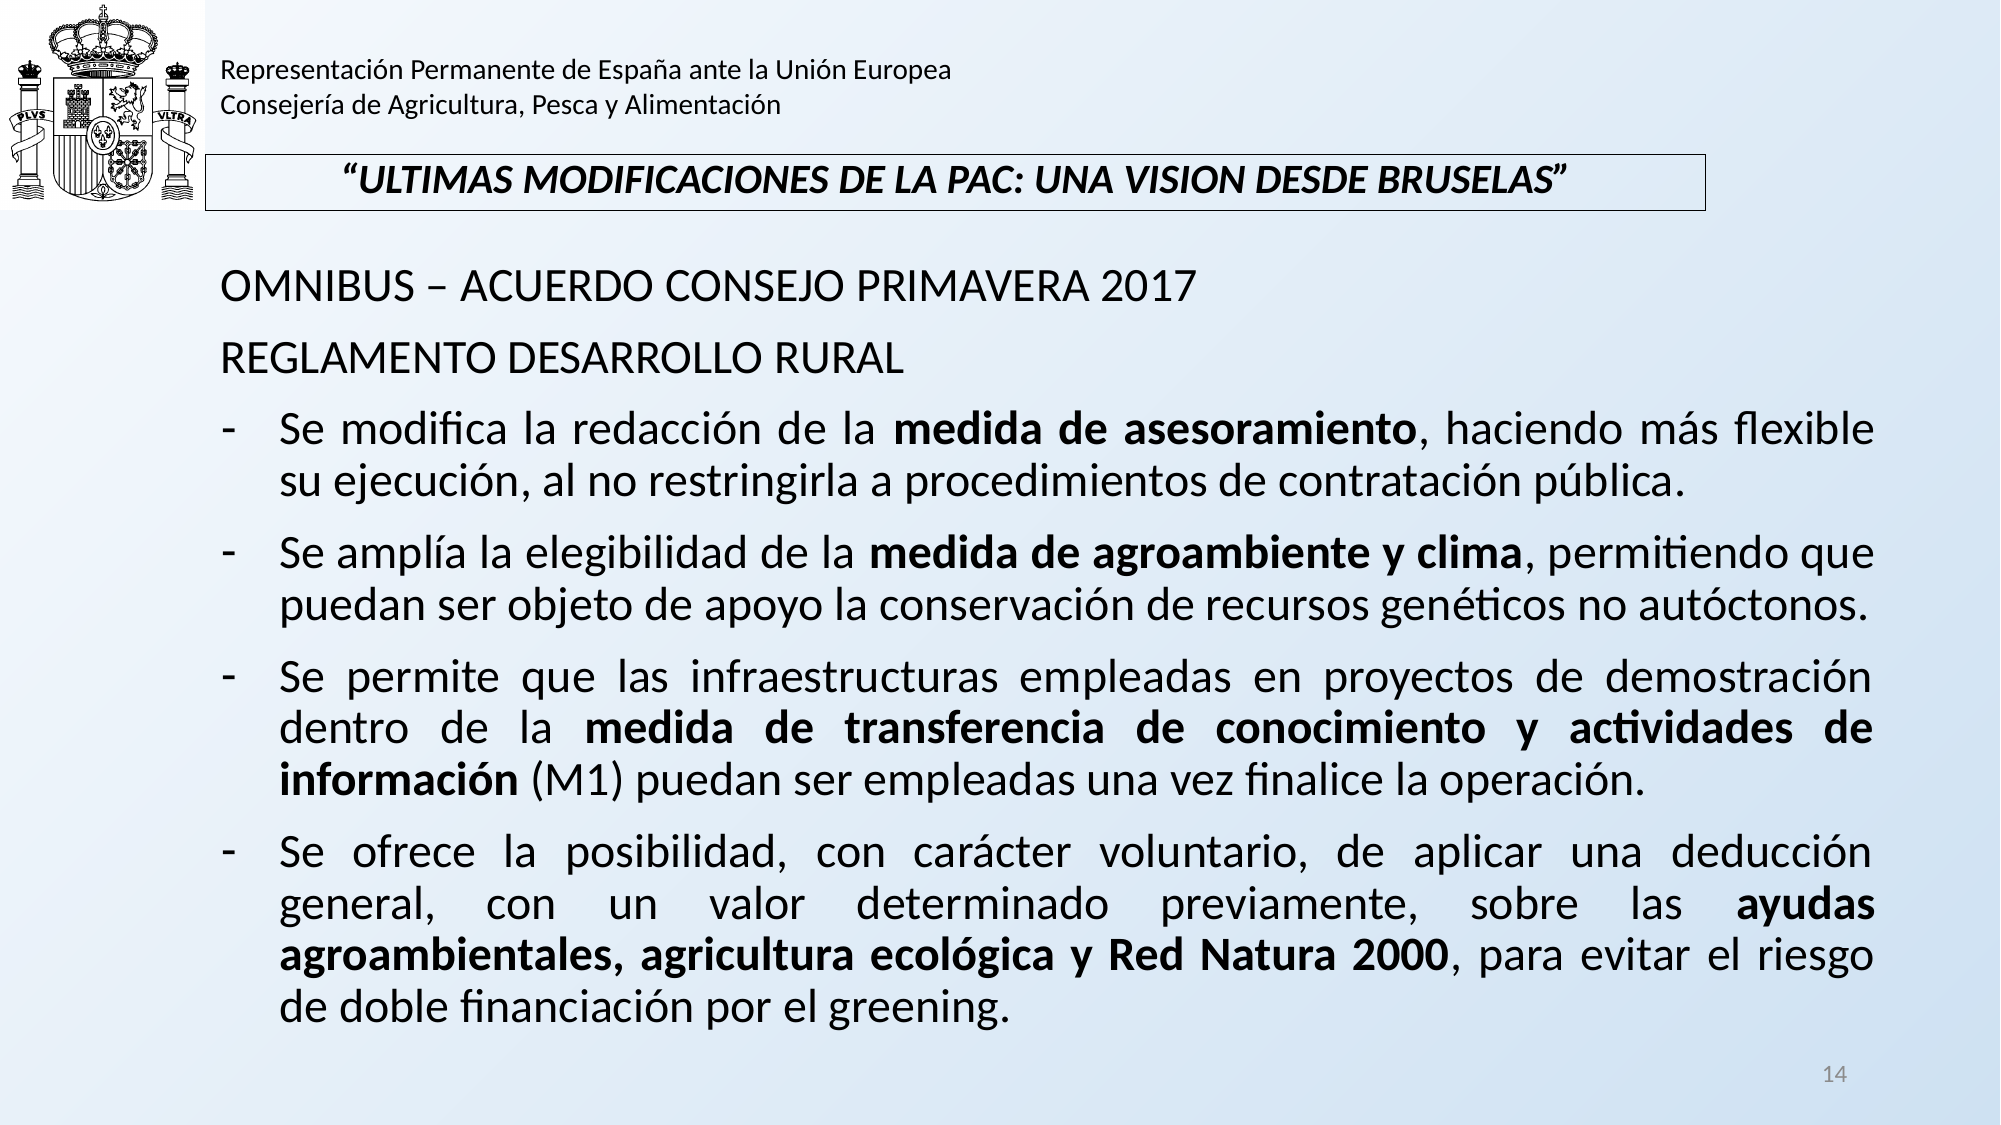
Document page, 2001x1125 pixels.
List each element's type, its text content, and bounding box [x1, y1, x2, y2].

title “ULTIMAS MODIFICACIONES DE LA PAC: UNA VISION DESDE BRUSELAS” [206, 154, 1706, 211]
text_box Representación Permanente de España ante la Unión Europea Consejería de Agricultura, Pesca y Alimentación [206, 42, 1026, 128]
subtitle OMNIBUS – ACUERDO CONSEJO PRIMAVERA 2017 REGLAMENTO DESARROLLO RURAL Se modifica la redacción de la medida de asesoramiento, haciendo más flexible su ejecución, al no restringirla a procedimientos de contratación pública. Se amplía la elegibilidad de la medida de agroambiente y clima, permitiendo que puedan ser objeto de apoyo la conservación de recursos genéticos no autóctonos. Se permite que las infraestructuras empleadas en proyectos de demostración dentro de la medida de transferencia de conocimiento y actividades de información (M1) puedan ser empleadas una vez finalice la operación. Se ofrece la posibilidad, con carácter voluntario, de aplicar una deducción general, con un valor determinado previamente, sobre las ayudas agroambientales, agricultura ecológica y Red Natura 2000, para evitar el riesgo de doble financiación por el greening. [205, 252, 1892, 1064]
slide_number 14 [1412, 1042, 1863, 1103]
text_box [0, 0, 206, 211]
